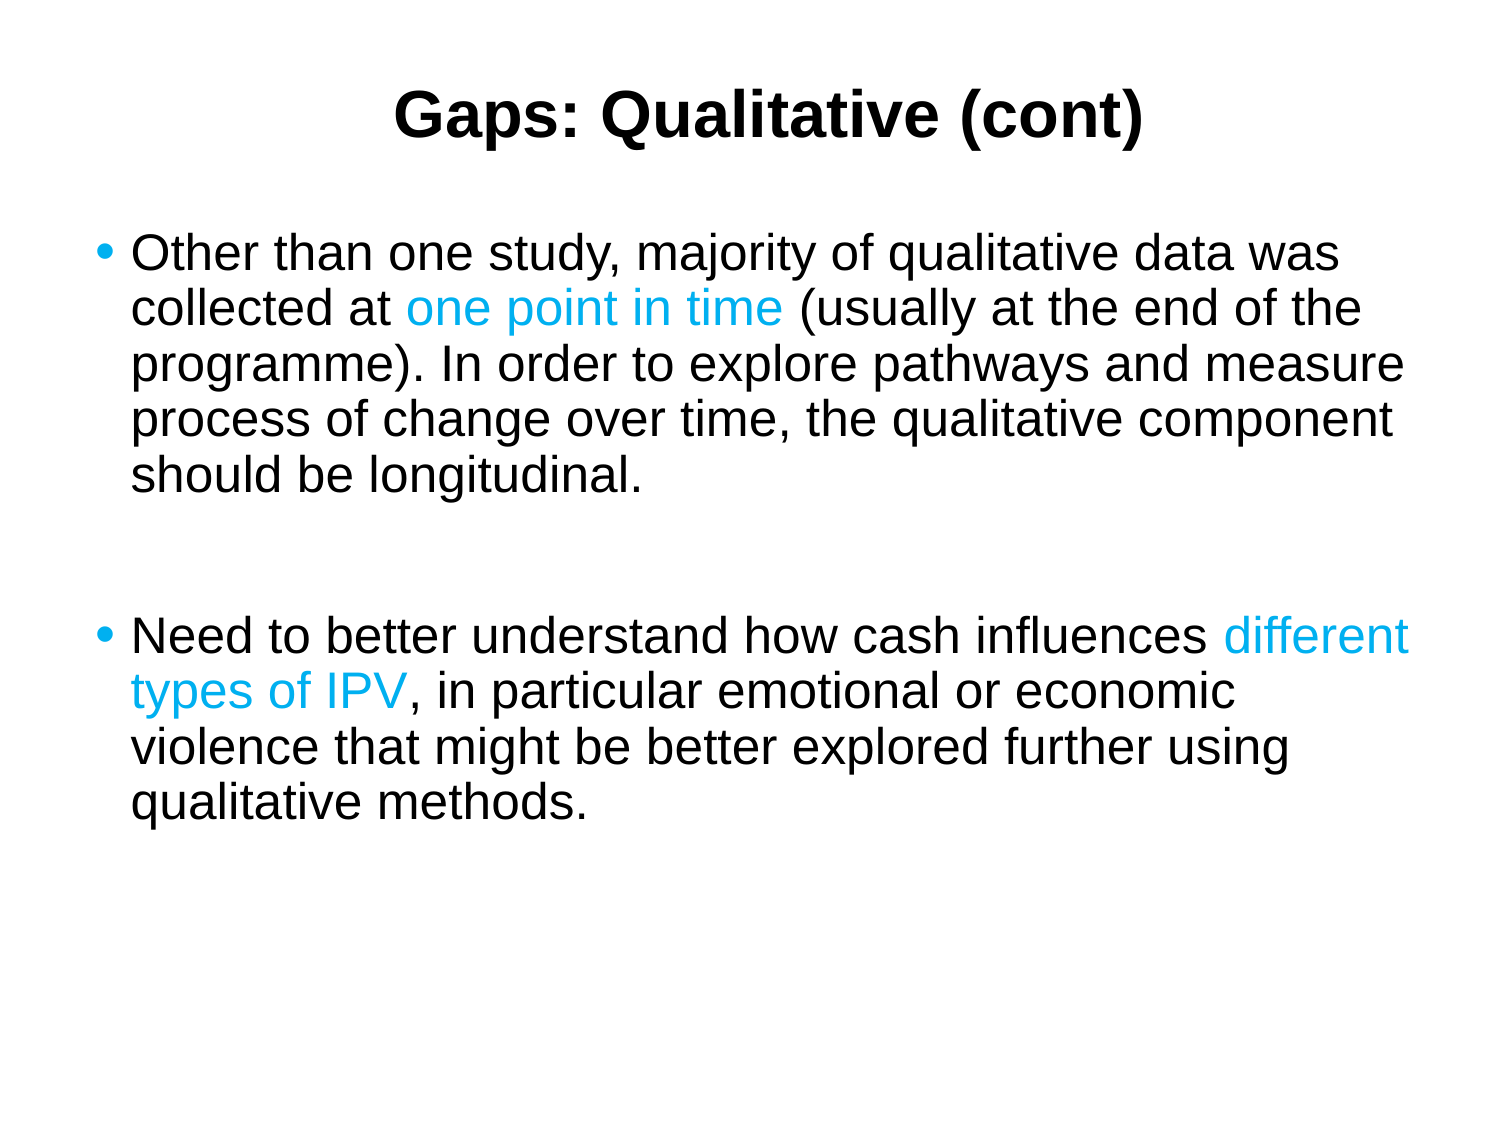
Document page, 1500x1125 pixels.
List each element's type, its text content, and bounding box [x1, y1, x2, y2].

title Gaps: Qualitative (cont) [121, 36, 1417, 194]
list Other than one study, majority of qualitative data was collected at one point in time (usually at the end of the programme). In order to explore pathways and measure process of change over time, the qualitative component should be longitudinal. Need to better understand how cash influences different types of IPV, in particular emotional or economic violence that might be better explored further using qualitative methods. [86, 218, 1438, 826]
